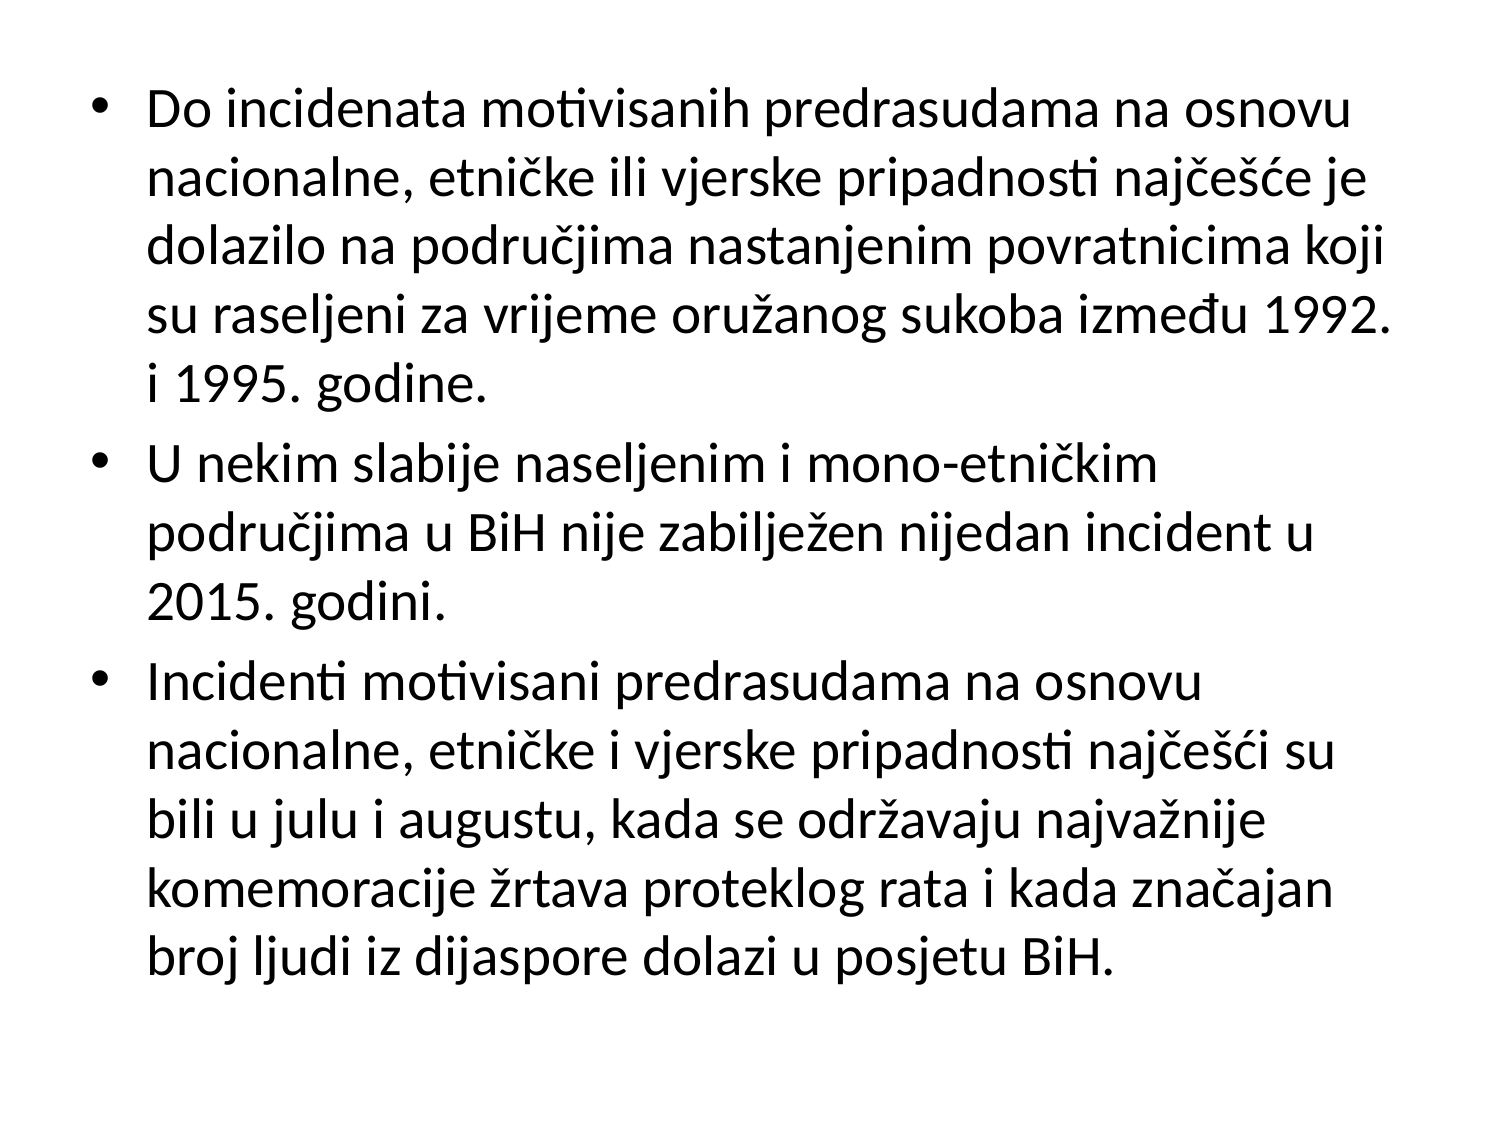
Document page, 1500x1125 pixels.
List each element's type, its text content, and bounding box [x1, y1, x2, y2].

list Do incidenata motivisanih predrasudama na osnovu nacionalne, etničke ili vjerske pripadnosti najčešće je dolazilo na područjima nastanjenim povratnicima koji su raseljeni za vrijeme oružanog sukoba između 1992. i 1995. godine. U nekim slabije naseljenim i mono-etničkim područjima u BiH nije zabilježen nijedan incident u 2015. godini. Incidenti motivisani predrasudama na osnovu nacionalne, etničke i vjerske pripadnosti najčešći su bili u julu i augustu, kada se održavaju najvažnije komemoracije žrtava proteklog rata i kada značajan broj ljudi iz dijaspore dolazi u posjetu BiH. [75, 62, 1425, 1005]
